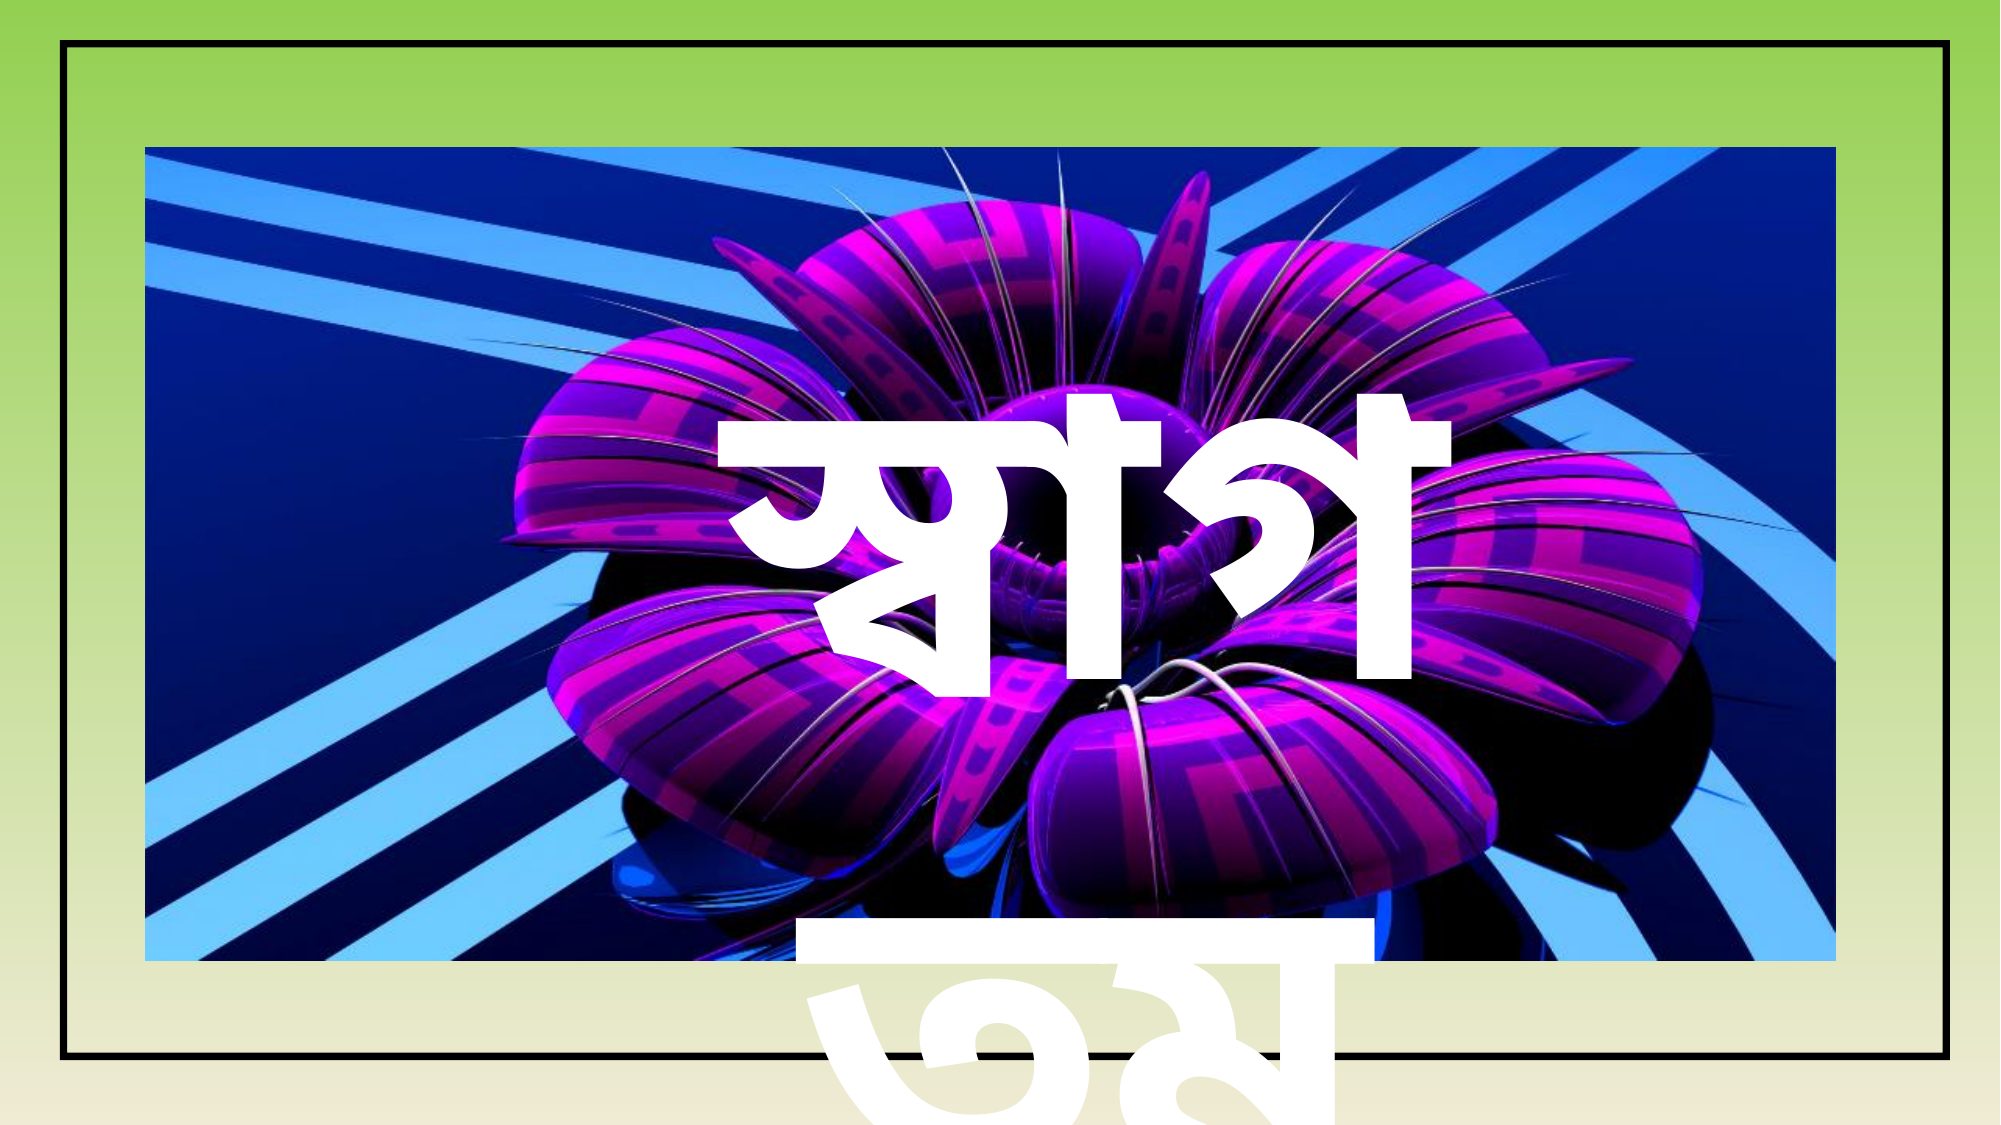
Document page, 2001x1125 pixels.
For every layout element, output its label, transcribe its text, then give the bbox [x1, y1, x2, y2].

text_box স্বাগতম [585, 973, 1585, 1125]
picture [145, 147, 1836, 962]
text_box [58, 38, 1952, 1062]
